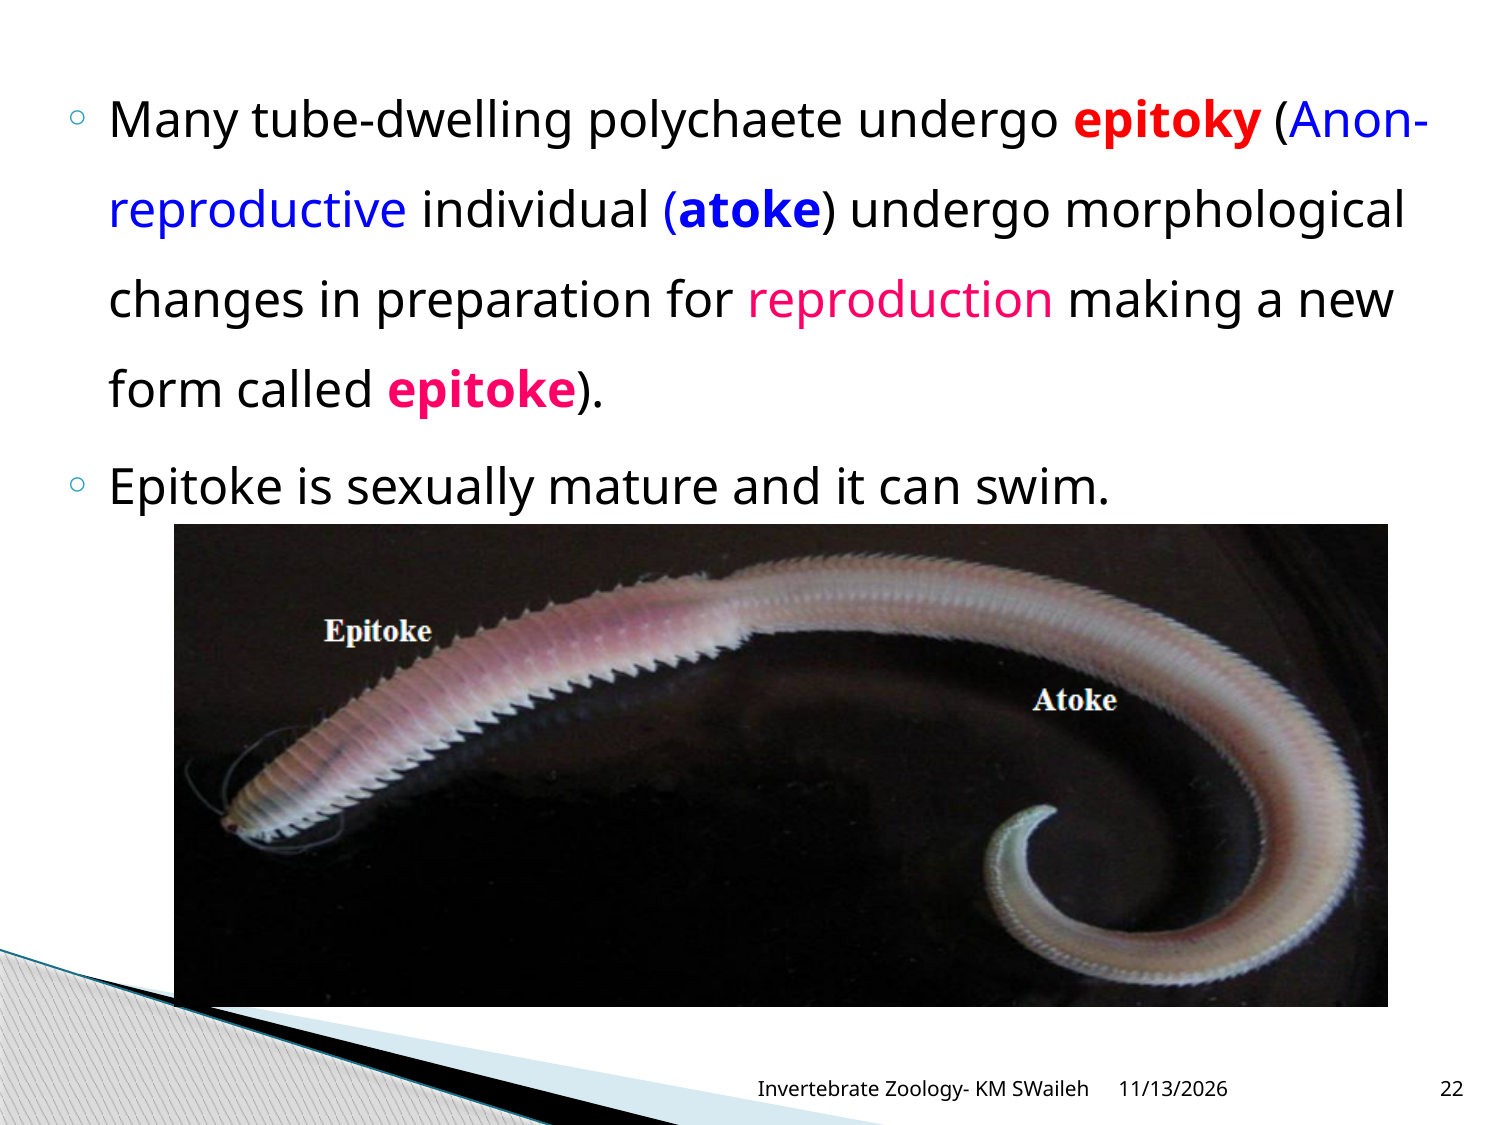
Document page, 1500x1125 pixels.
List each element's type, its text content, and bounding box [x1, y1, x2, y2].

footer Invertebrate Zoology- KM SWaileh [718, 1051, 1105, 1112]
list Many tube-dwelling polychaete undergo epitoky (Anon-reproductive individual (atoke) undergo morphological changes in preparation for reproduction making a new form called epitoke). Epitoke is sexually mature and it can swim. [37, 50, 1450, 1050]
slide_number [1105, 1051, 1418, 1112]
slide_number 22 [1418, 1051, 1479, 1112]
picture [174, 524, 1388, 1007]
